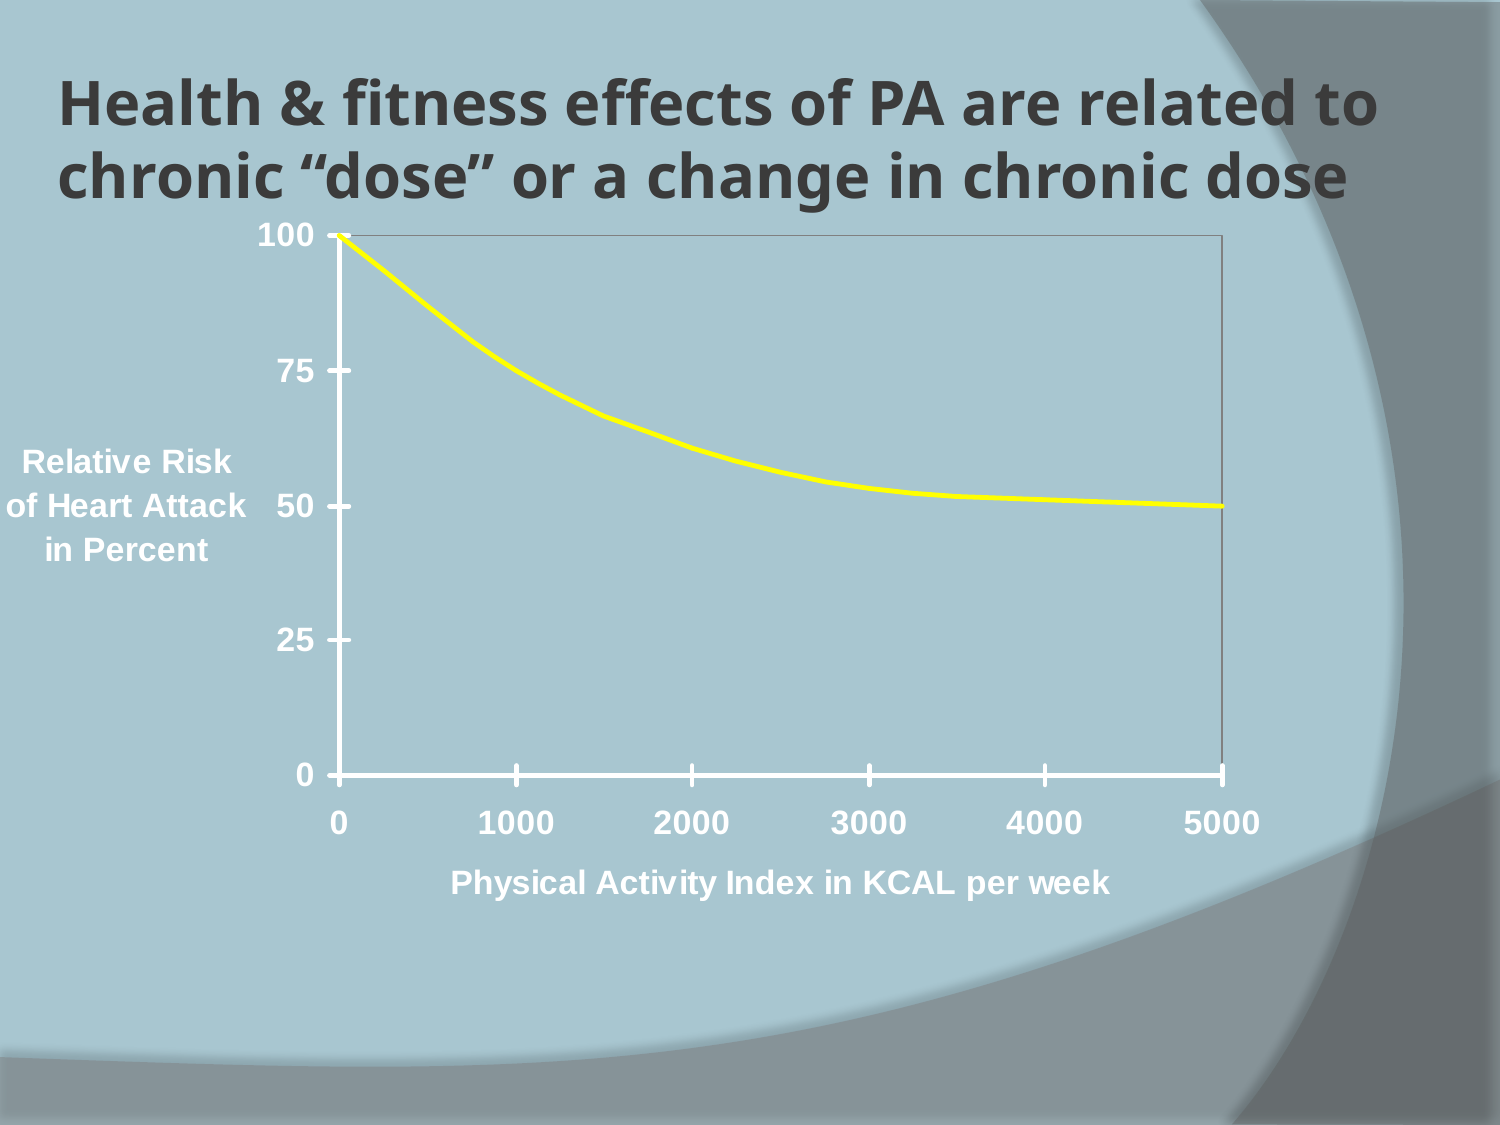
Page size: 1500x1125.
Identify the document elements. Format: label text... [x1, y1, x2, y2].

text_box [0, 182, 1291, 939]
title Health & fitness effects of PA are related to chronic “dose” or a change in chronic dose [50, 37, 1413, 238]
